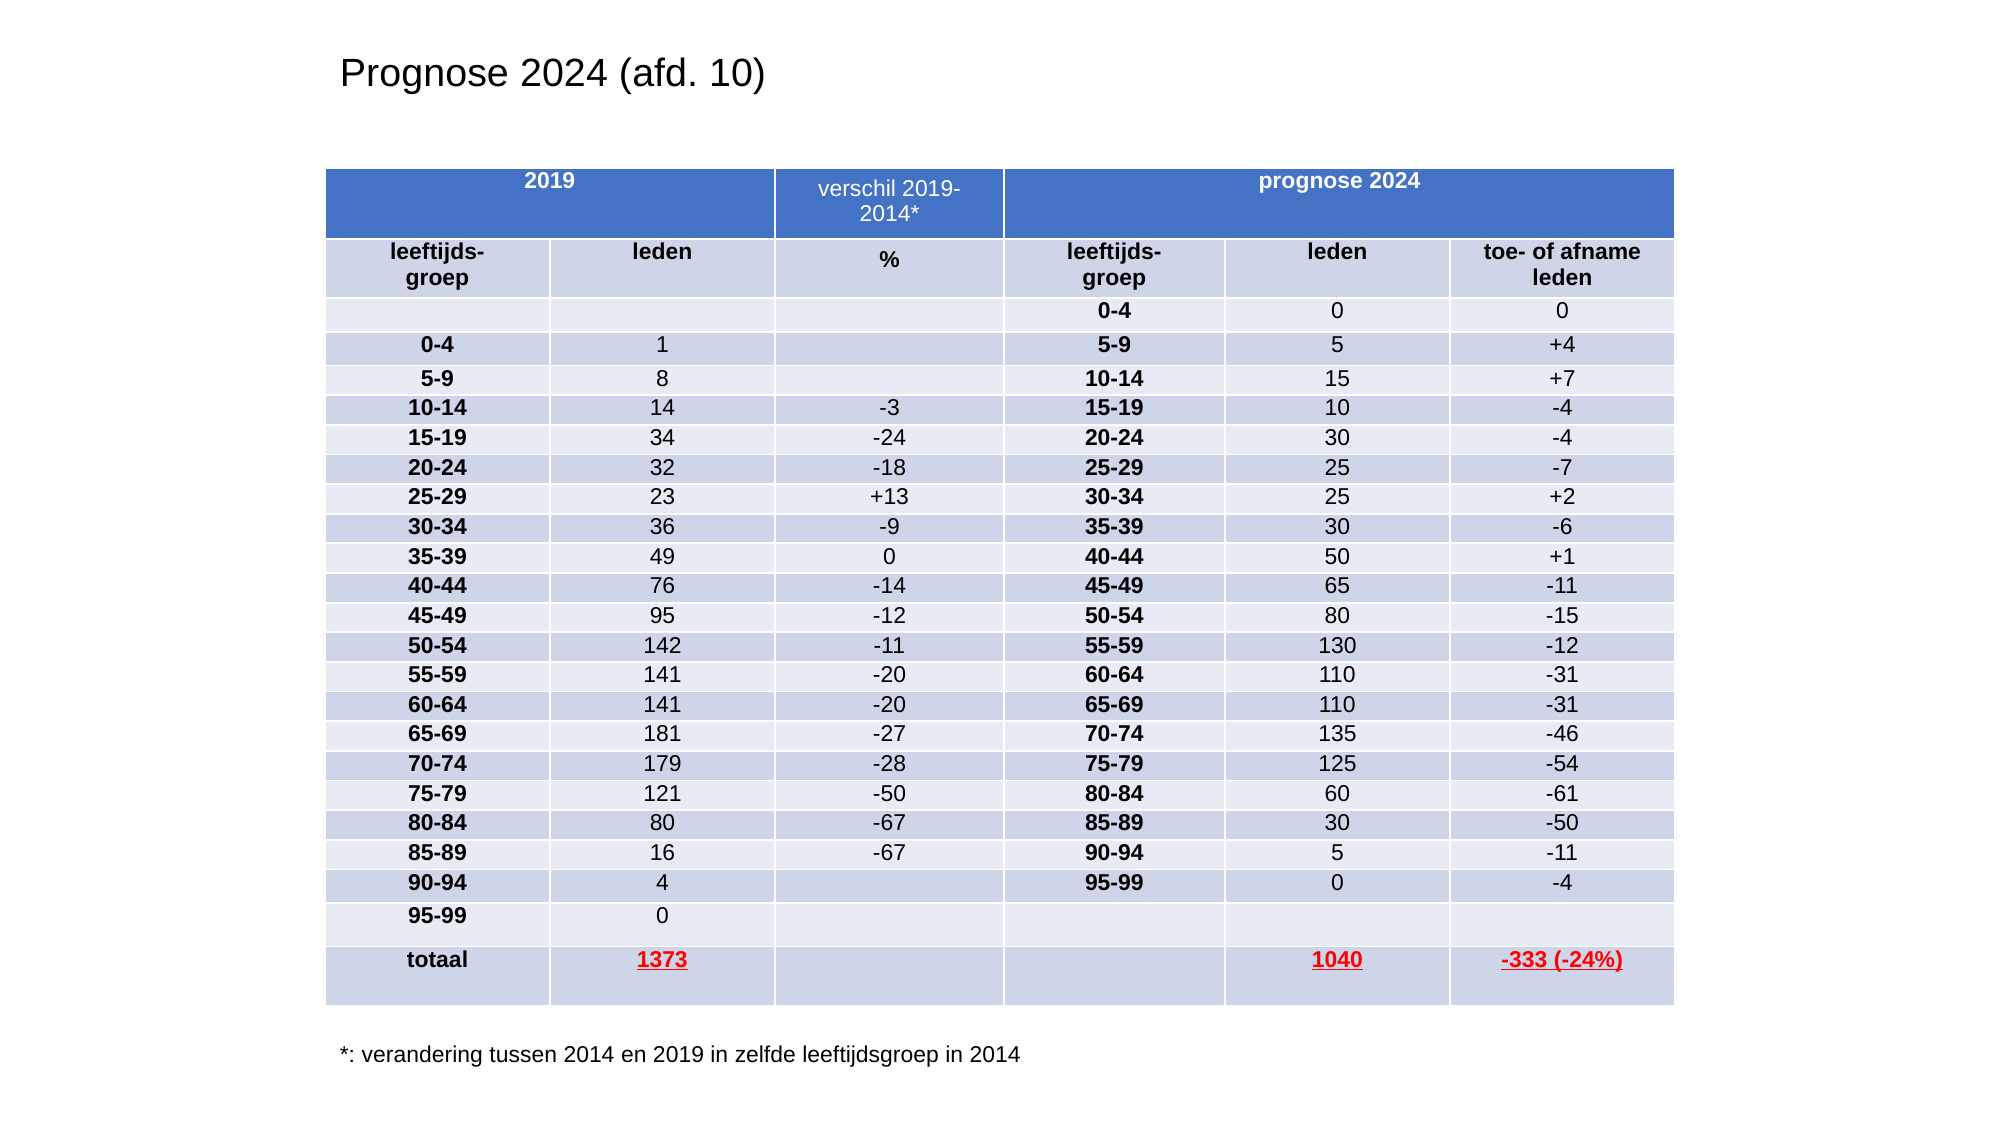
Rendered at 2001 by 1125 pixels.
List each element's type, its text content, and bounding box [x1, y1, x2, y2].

table_cell 1 [551, 333, 774, 365]
table_cell 121 [551, 781, 774, 809]
table_cell 16 [551, 841, 774, 869]
table_cell % [776, 240, 1003, 297]
table_cell -20 [776, 692, 1003, 720]
table_cell leden [1226, 240, 1449, 297]
table_cell leeftijds- groep [1005, 240, 1224, 297]
table_cell 90-94 [326, 870, 549, 902]
table_cell +13 [776, 485, 1003, 513]
table_cell 90-94 [1005, 841, 1224, 869]
table_cell 85-89 [1005, 811, 1224, 839]
table_cell 25 [1226, 485, 1449, 513]
table_cell 80-84 [1005, 781, 1224, 809]
table_header 2019 [326, 169, 774, 238]
table_cell 10-14 [326, 396, 549, 424]
table_cell 23 [551, 485, 774, 513]
table_cell 95-99 [1005, 870, 1224, 902]
table_cell -67 [776, 811, 1003, 839]
table_cell +1 [1451, 544, 1674, 572]
table_cell 35-39 [326, 544, 549, 572]
table_cell 110 [1226, 663, 1449, 691]
table_cell 40-44 [1005, 544, 1224, 572]
table_cell [776, 947, 1003, 1005]
table_cell 80 [551, 811, 774, 839]
table_cell [776, 870, 1003, 902]
table_cell 142 [551, 633, 774, 661]
table_cell 10-14 [1005, 366, 1224, 394]
table_cell -333 (-24%) [1451, 947, 1674, 1005]
table_cell 50-54 [1005, 604, 1224, 631]
table_cell 0-4 [326, 333, 549, 365]
table_cell [776, 904, 1003, 946]
table_cell 49 [551, 544, 774, 572]
table_cell [326, 299, 549, 331]
table_cell 55-59 [1005, 633, 1224, 661]
table_cell 45-49 [1005, 574, 1224, 602]
table_cell -14 [776, 574, 1003, 602]
table_cell -11 [1451, 574, 1674, 602]
table_cell 40-44 [326, 574, 549, 602]
table_cell 30-34 [326, 515, 549, 542]
table_cell -9 [776, 515, 1003, 542]
table_cell 50-54 [326, 633, 549, 661]
table_cell 30-34 [1005, 485, 1224, 513]
table_cell -15 [1451, 604, 1674, 631]
table_cell 75-79 [1005, 752, 1224, 780]
table_cell -11 [776, 633, 1003, 661]
table_cell 15-19 [1005, 396, 1224, 424]
table_cell 34 [551, 426, 774, 454]
table_cell 8 [551, 366, 774, 394]
table_cell -46 [1451, 722, 1674, 750]
title Prognose 2024 (afd. 10) [324, 45, 1675, 104]
table_cell 0 [551, 904, 774, 946]
table_cell [776, 333, 1003, 365]
table_cell -61 [1451, 781, 1674, 809]
table_cell 5-9 [326, 366, 549, 394]
table_cell 10 [1226, 396, 1449, 424]
table_cell 30 [1226, 811, 1449, 839]
table_cell 25-29 [1005, 455, 1224, 483]
table_cell 141 [551, 692, 774, 720]
table_cell +2 [1451, 485, 1674, 513]
table_cell -3 [776, 396, 1003, 424]
table_cell 60-64 [1005, 663, 1224, 691]
table_cell 55-59 [326, 663, 549, 691]
table_cell [1451, 904, 1674, 946]
table_cell 5 [1226, 841, 1449, 869]
table_cell 25 [1226, 455, 1449, 483]
table_cell -6 [1451, 515, 1674, 542]
table_cell -27 [776, 722, 1003, 750]
table_cell 4 [551, 870, 774, 902]
table_cell 35-39 [1005, 515, 1224, 542]
table_cell 179 [551, 752, 774, 780]
table_cell 80-84 [326, 811, 549, 839]
table_header verschil 2019-2014* [776, 169, 1003, 238]
table_cell 0 [1226, 870, 1449, 902]
table_cell 85-89 [326, 841, 549, 869]
table_header prognose 2024 [1005, 169, 1674, 238]
table_cell -4 [1451, 396, 1674, 424]
table_cell 0 [1451, 299, 1674, 331]
table_cell 65-69 [1005, 692, 1224, 720]
table_cell [1005, 947, 1224, 1005]
table_cell -54 [1451, 752, 1674, 780]
table_cell 15 [1226, 366, 1449, 394]
table_cell 32 [551, 455, 774, 483]
table_cell 0 [776, 544, 1003, 572]
table_cell 70-74 [1005, 722, 1224, 750]
table_cell [1005, 904, 1224, 946]
table_cell 30 [1226, 515, 1449, 542]
table_cell 95 [551, 604, 774, 631]
table_cell 36 [551, 515, 774, 542]
table_cell -12 [1451, 633, 1674, 661]
table_cell -4 [1451, 426, 1674, 454]
table_cell +7 [1451, 366, 1674, 394]
table_cell 141 [551, 663, 774, 691]
table_cell 60 [1226, 781, 1449, 809]
table_cell 5-9 [1005, 333, 1224, 365]
table_cell -4 [1451, 870, 1674, 902]
table_cell 1373 [551, 947, 774, 1005]
table_cell -24 [776, 426, 1003, 454]
table_cell 125 [1226, 752, 1449, 780]
table_cell -20 [776, 663, 1003, 691]
text_box *: verandering tussen 2014 en 2019 in zelfde leeftijdsgroep in 2014 [324, 1031, 1527, 1119]
table_cell -18 [776, 455, 1003, 483]
table_cell 75-79 [326, 781, 549, 809]
table_cell 80 [1226, 604, 1449, 631]
table_cell -50 [776, 781, 1003, 809]
table_cell totaal [326, 947, 549, 1005]
table_cell -11 [1451, 841, 1674, 869]
table_cell [551, 299, 774, 331]
table_cell 135 [1226, 722, 1449, 750]
table_cell leeftijds- groep [326, 240, 549, 297]
table_cell 15-19 [326, 426, 549, 454]
table_cell 110 [1226, 692, 1449, 720]
table_cell toe- of afname leden [1451, 240, 1674, 297]
table_cell 45-49 [326, 604, 549, 631]
table_cell -28 [776, 752, 1003, 780]
table_cell [776, 299, 1003, 331]
table_cell 0-4 [1005, 299, 1224, 331]
table_cell [776, 366, 1003, 394]
table_cell 14 [551, 396, 774, 424]
table_cell 25-29 [326, 485, 549, 513]
table_cell 65 [1226, 574, 1449, 602]
table_cell +4 [1451, 333, 1674, 365]
table_cell leden [551, 240, 774, 297]
table_cell 1040 [1226, 947, 1449, 1005]
table_cell 20-24 [326, 455, 549, 483]
table_cell [1226, 904, 1449, 946]
table_cell 76 [551, 574, 774, 602]
table_cell -50 [1451, 811, 1674, 839]
table_cell 30 [1226, 426, 1449, 454]
table_cell 181 [551, 722, 774, 750]
table_cell 0 [1226, 299, 1449, 331]
table_cell -12 [776, 604, 1003, 631]
table_cell -31 [1451, 692, 1674, 720]
table_cell 65-69 [326, 722, 549, 750]
table_cell 20-24 [1005, 426, 1224, 454]
table_cell 70-74 [326, 752, 549, 780]
table_cell -67 [776, 841, 1003, 869]
table_cell 50 [1226, 544, 1449, 572]
table_cell 130 [1226, 633, 1449, 661]
table_cell 60-64 [326, 692, 549, 720]
table_cell 95-99 [326, 904, 549, 946]
table_cell -7 [1451, 455, 1674, 483]
table_cell -31 [1451, 663, 1674, 691]
table_cell 5 [1226, 333, 1449, 365]
